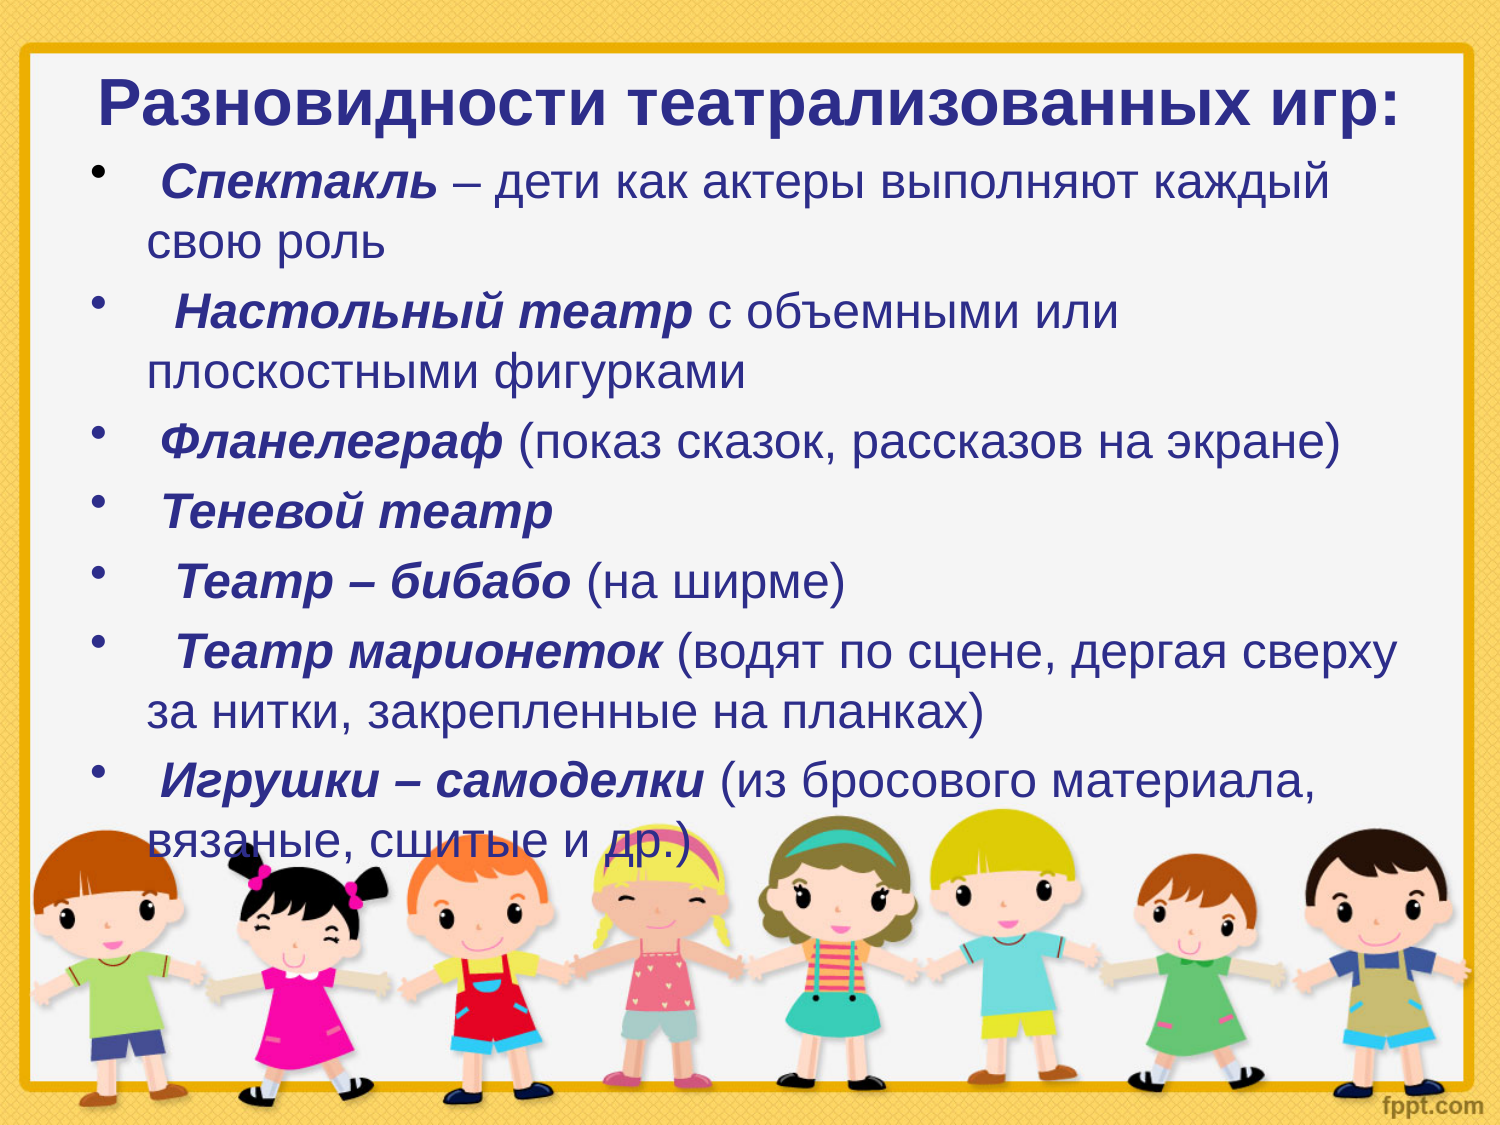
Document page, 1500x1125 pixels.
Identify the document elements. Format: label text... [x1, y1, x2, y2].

picture [0, 0, 1500, 1125]
title Разновидности театрализованных игр: [74, 44, 1426, 140]
list Спектакль – дети как актеры выполняют каждый свою роль Настольный театр с объемными или плоскостными фигурками Фланелеграф (показ сказок, рассказов на экране) Теневой театр Театр – бибабо (на ширме) Театр марионеток (водят по сцене, дергая сверху за нитки, закрепленные на планках) Игрушки – самоделки (из бросового материала, вязаные, сшитые и др.) [74, 140, 1426, 1006]
